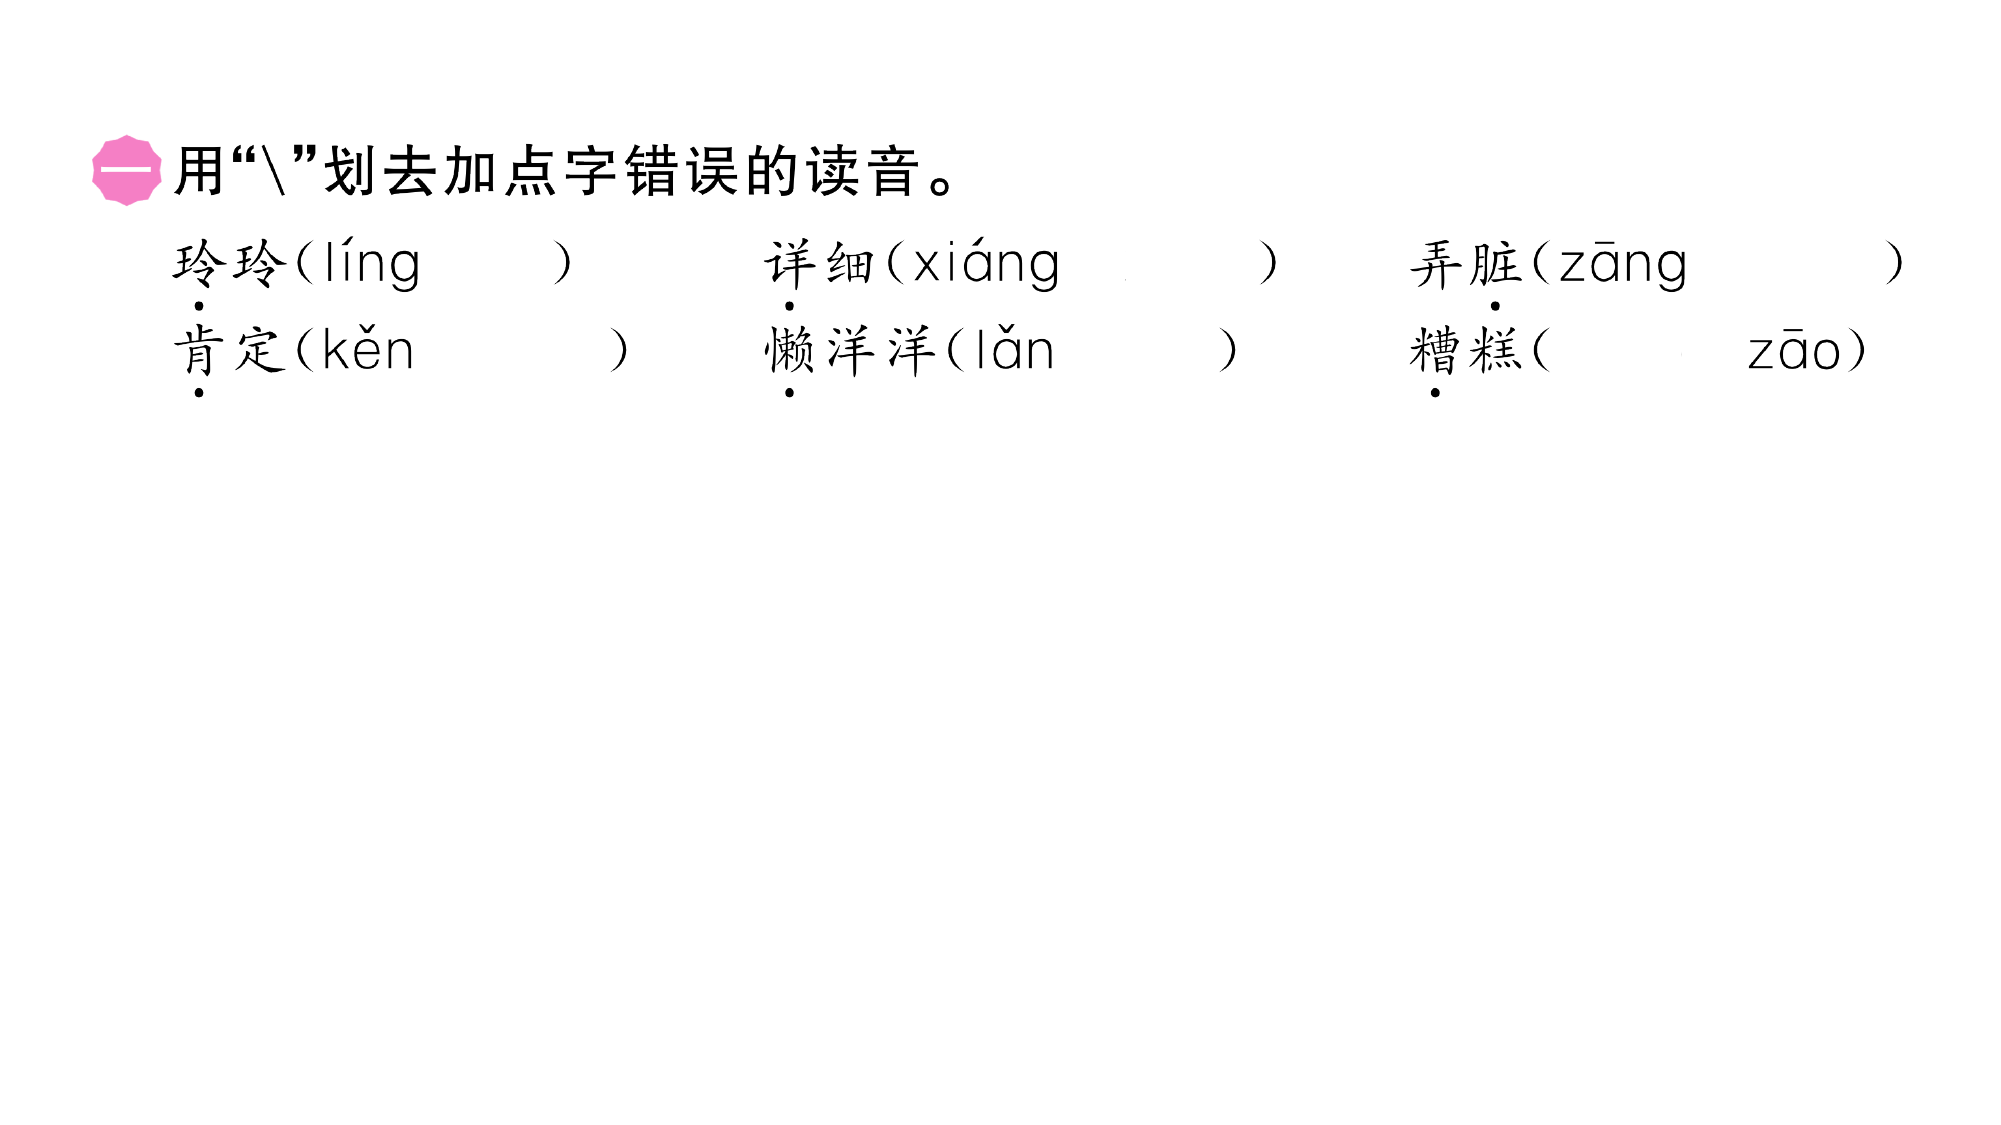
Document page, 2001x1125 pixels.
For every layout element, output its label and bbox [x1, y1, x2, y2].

picture [87, 117, 1979, 404]
